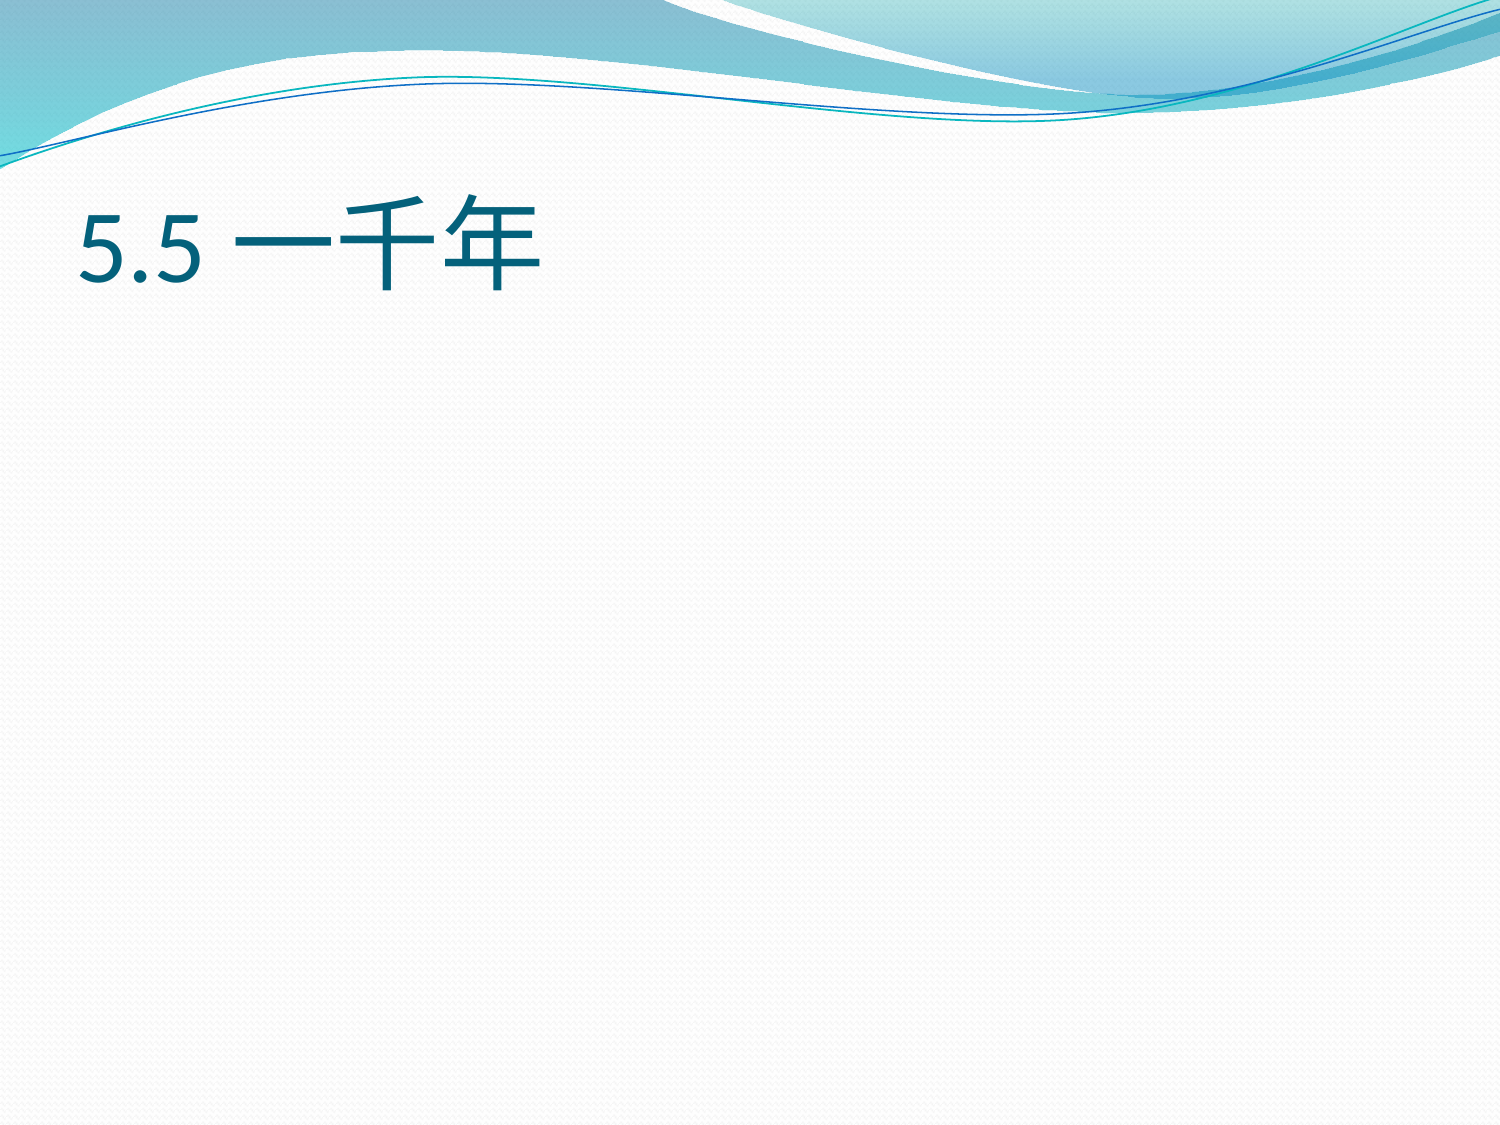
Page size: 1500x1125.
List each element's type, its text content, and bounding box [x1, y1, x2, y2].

title 5.5一千年 [75, 115, 1425, 303]
